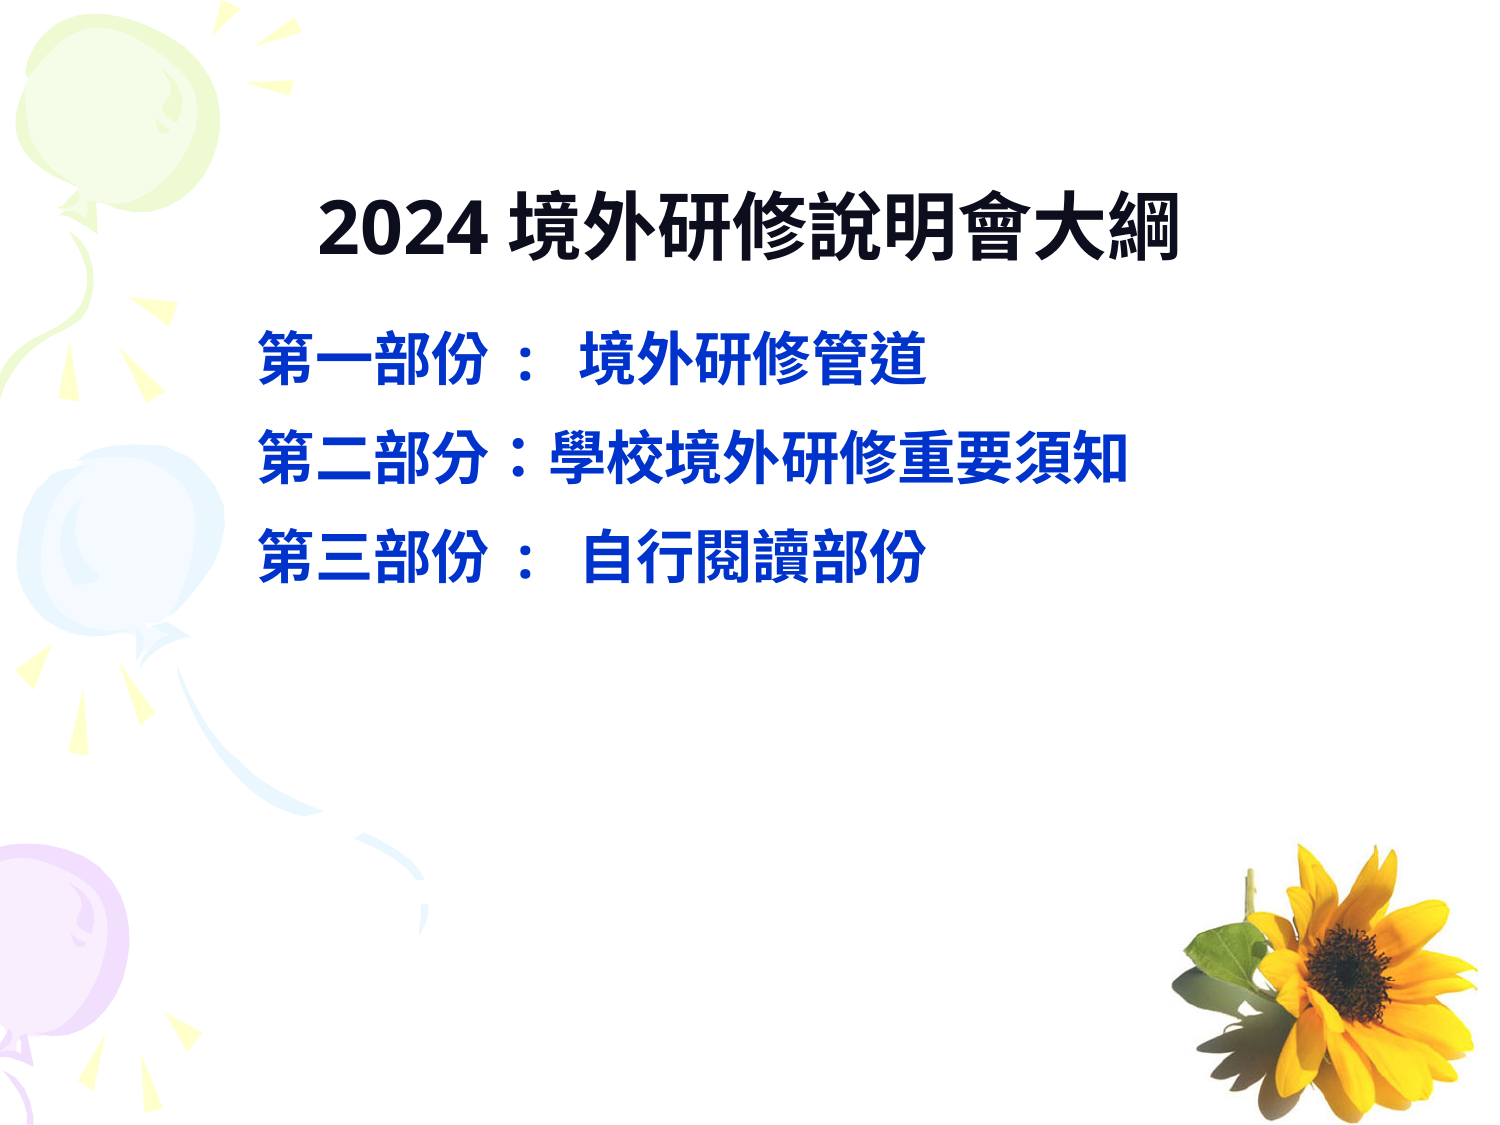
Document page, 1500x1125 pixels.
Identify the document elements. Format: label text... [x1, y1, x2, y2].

title 2024境外研修說明會大綱 [0, 101, 1500, 280]
text_box 第一部份 : 境外研修管道 第二部分：學校境外研修重要須知 第三部份 : 自行閱讀部份 [242, 314, 1384, 598]
picture [1170, 836, 1479, 1125]
